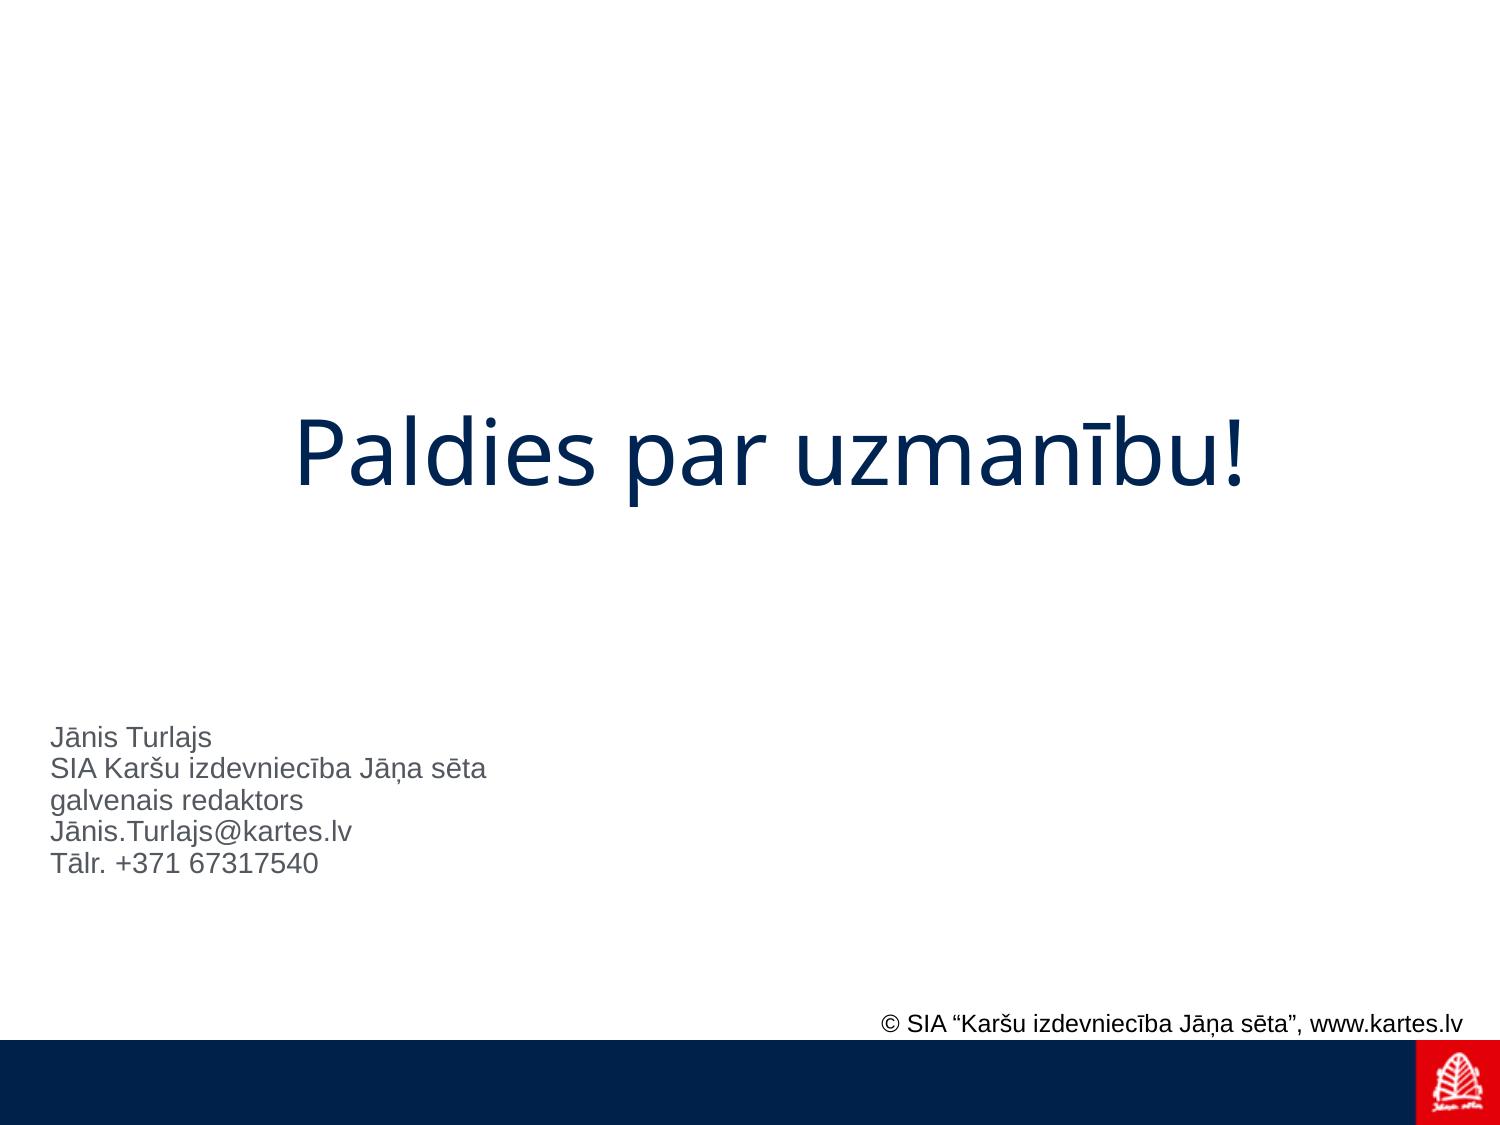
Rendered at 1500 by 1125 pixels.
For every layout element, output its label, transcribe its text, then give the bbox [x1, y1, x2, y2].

text_box Jānis Turlajs SIA Karšu izdevniecība Jāņa sēta galvenais redaktors Jānis.Turlajs@kartes.lv Tālr. +371 67317540 [35, 714, 552, 935]
picture [0, 1040, 1500, 1125]
text_box Paldies par uzmanību! [128, 328, 1404, 569]
text_box © SIA “Karšu izdevniecība Jāņa sēta”, www.kartes.lv [867, 996, 1465, 1038]
